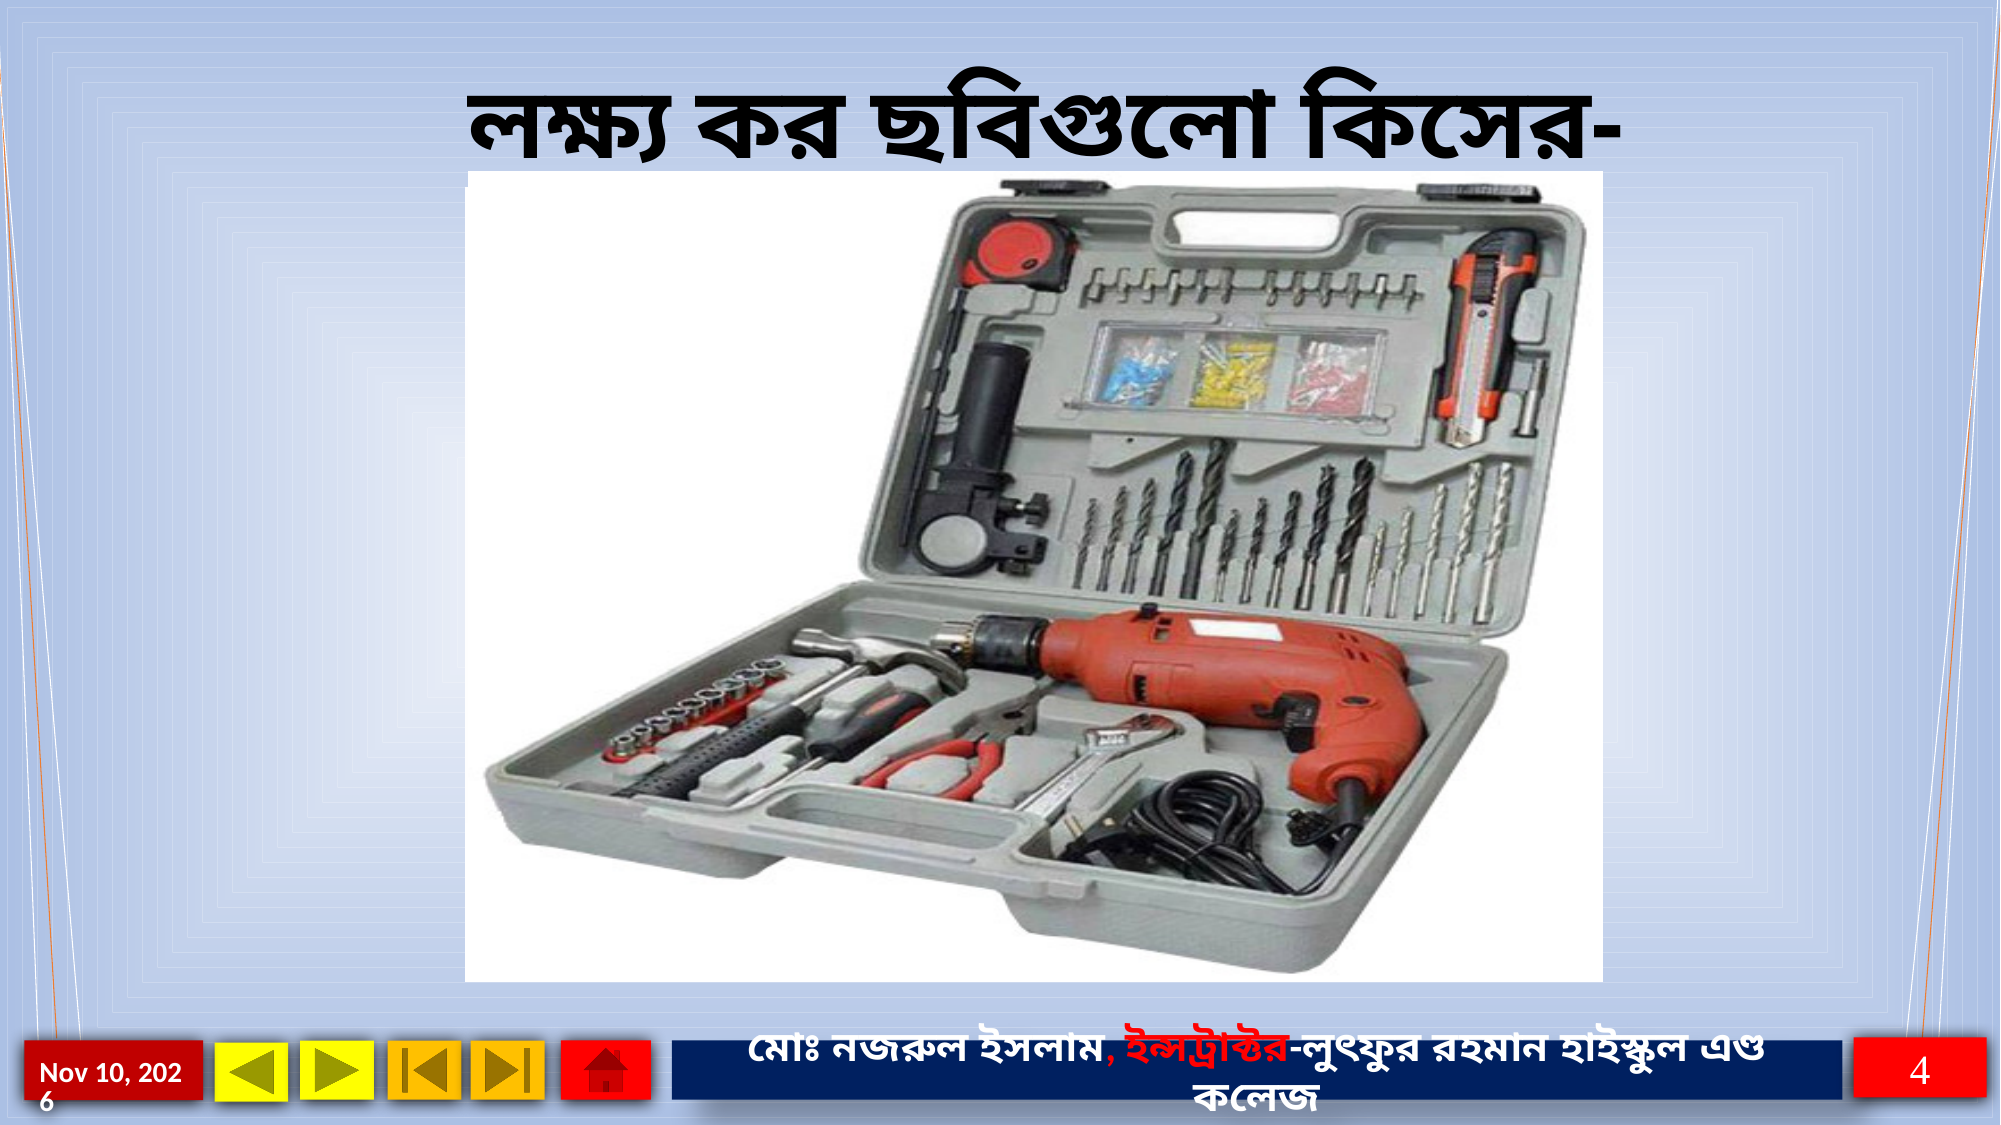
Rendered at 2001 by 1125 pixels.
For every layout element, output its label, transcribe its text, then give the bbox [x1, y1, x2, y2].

text_box লক্ষ্য কর ছবিগুলো কিসের- [327, 51, 1739, 187]
picture [465, 171, 1603, 982]
slide_number 4 [1853, 1037, 1987, 1098]
footer মোঃ নজরুল ইসলাম, ইন্সট্রাক্টর-লুৎফুর রহমান হাইস্কুল এণ্ড কলেজ [671, 1040, 1841, 1100]
slide_number 16-Nov-22 [24, 1040, 204, 1101]
